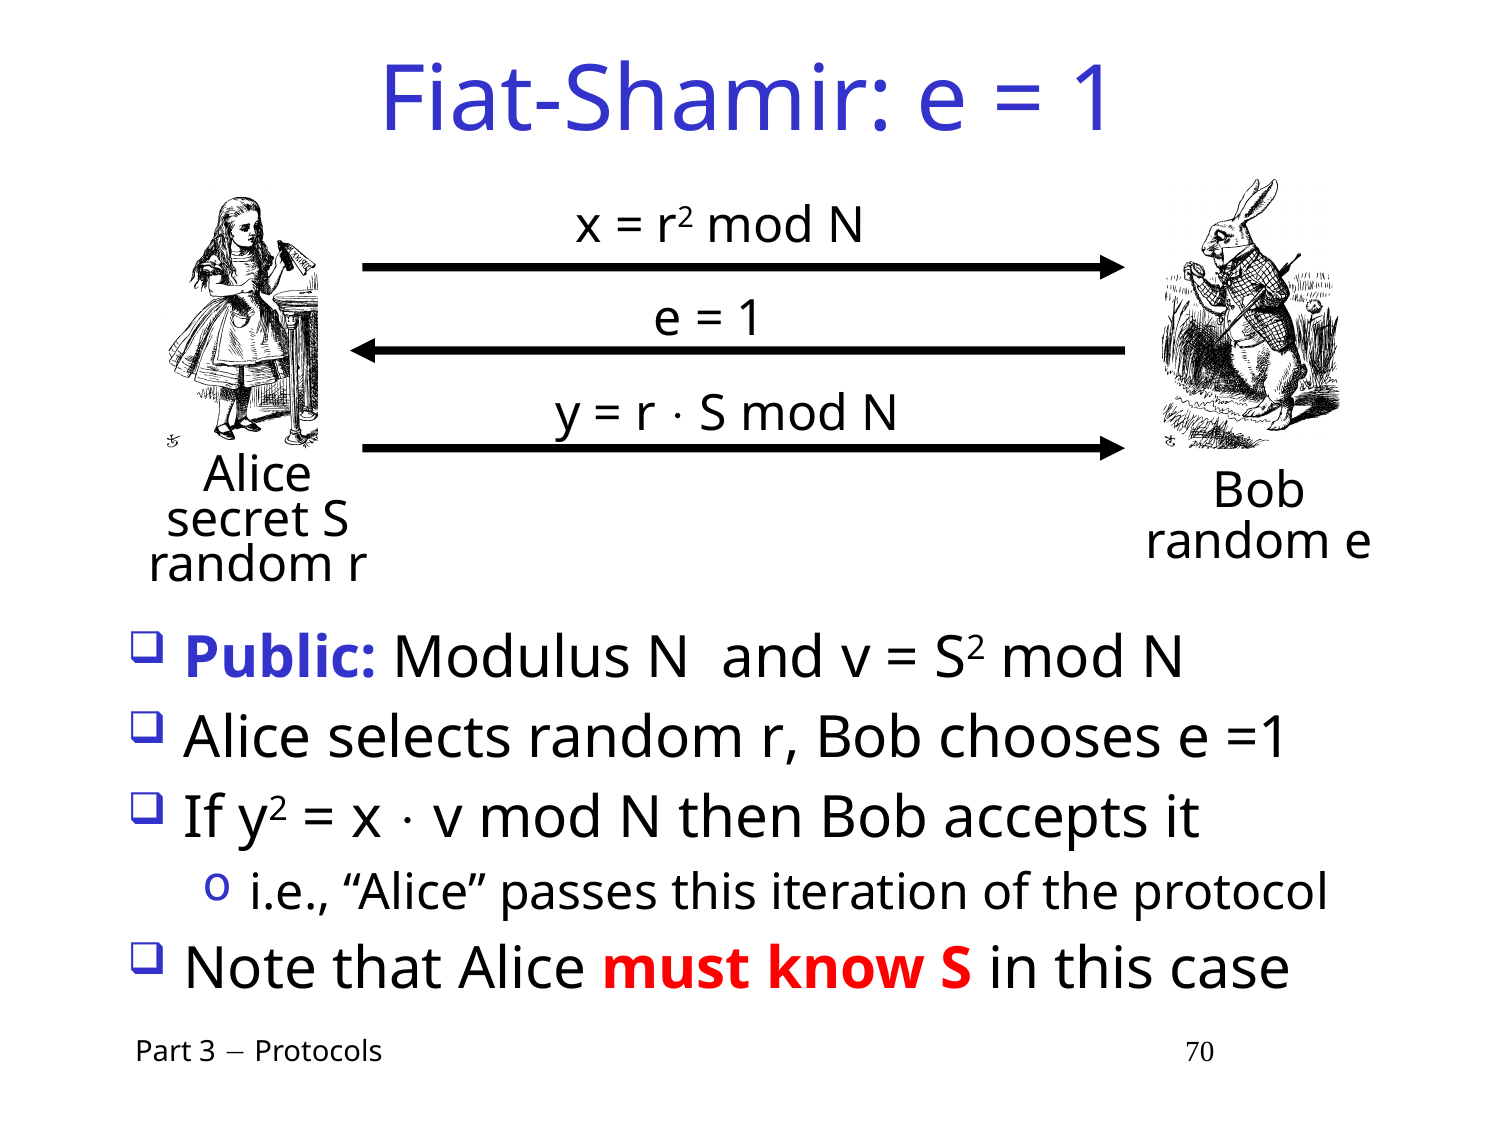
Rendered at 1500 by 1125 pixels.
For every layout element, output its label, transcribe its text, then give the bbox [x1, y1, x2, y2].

text_box x = r2 mod N [560, 185, 881, 261]
text_box e = 1 [639, 277, 794, 353]
footer Part 3  Protocols 70 [112, 1024, 1401, 1101]
picture [162, 185, 318, 453]
text_box y = r  S mod N [540, 373, 915, 448]
text_box Alice secret S random r [133, 447, 384, 598]
title Fiat-Shamir: e = 1 [112, 24, 1388, 163]
text_box [349, 344, 639, 357]
text_box Bob random e [1130, 459, 1388, 576]
picture [1162, 174, 1340, 449]
list Public: Modulus N and v = S2 mod N Alice selects random r, Bob chooses e =1 If y2 = x  v mod N then Bob accepts it i.e., “Alice” passes this iteration of the protocol Note that Alice must know S in this case [112, 624, 1451, 1013]
text_box [362, 261, 1126, 274]
text_box [362, 442, 1126, 455]
